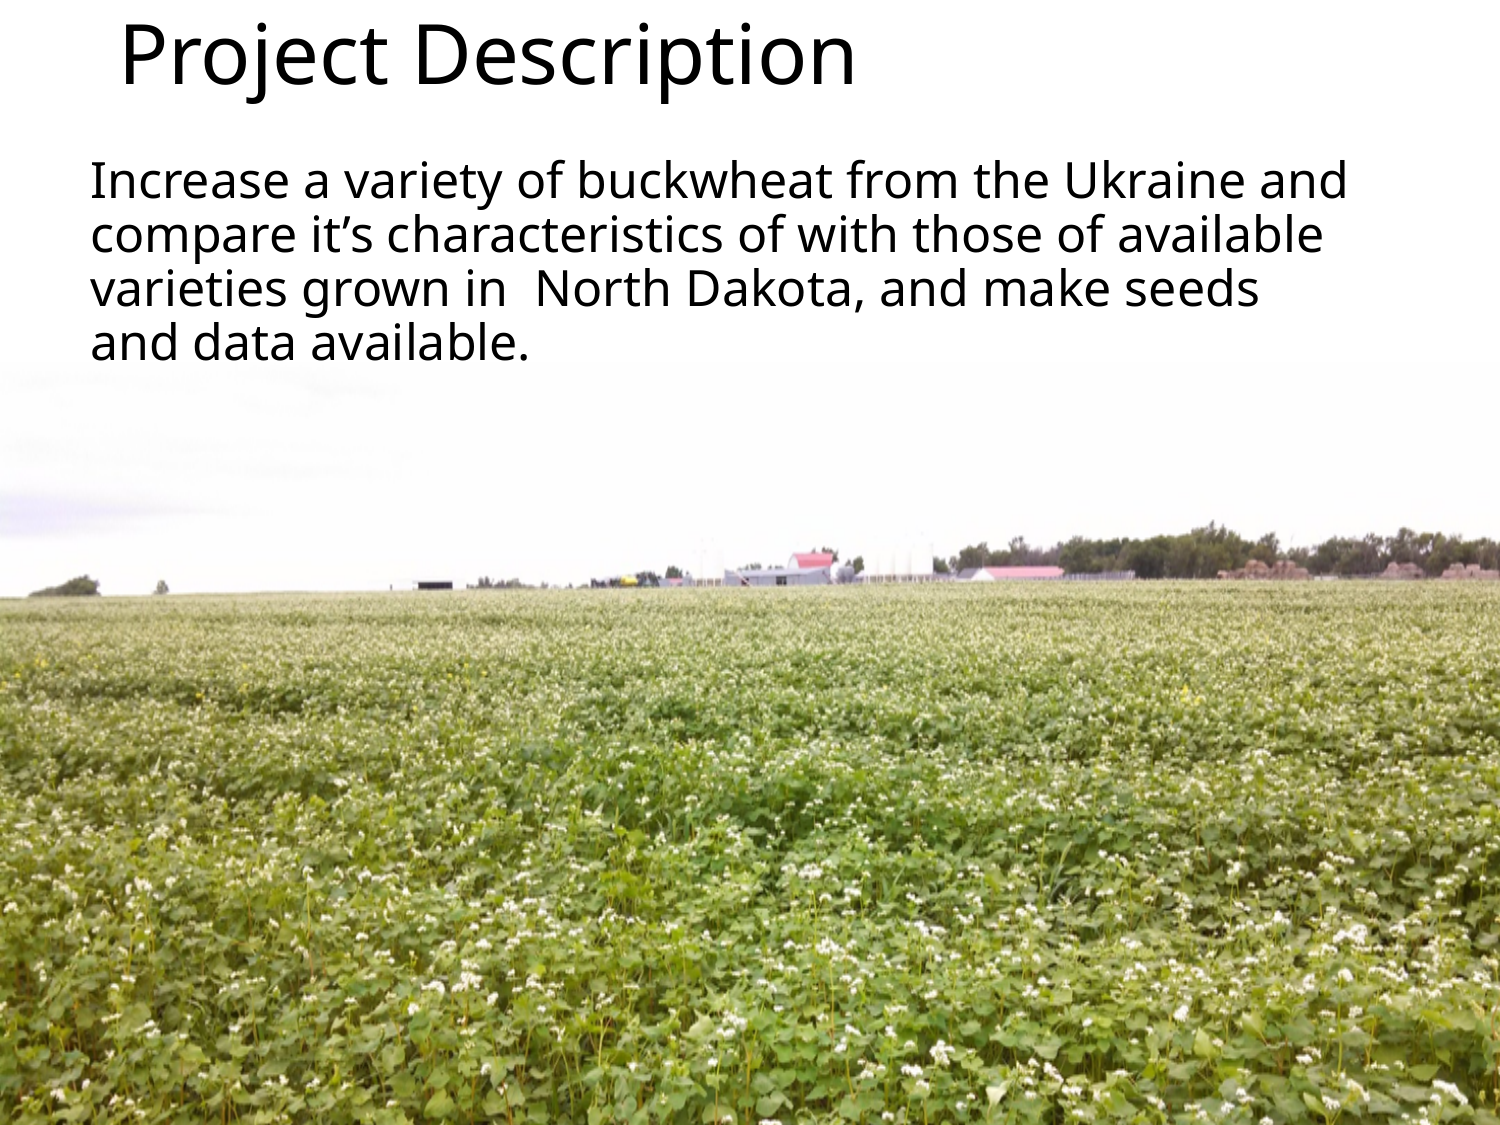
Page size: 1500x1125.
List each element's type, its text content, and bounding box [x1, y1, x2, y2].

picture [0, 362, 1500, 1125]
list Increase a variety of buckwheat from the Ukraine and compare it’s characteristics of with those of available varieties grown in North Dakota, and make seeds and data available. [75, 147, 1369, 362]
title Project Description [103, 0, 1397, 203]
